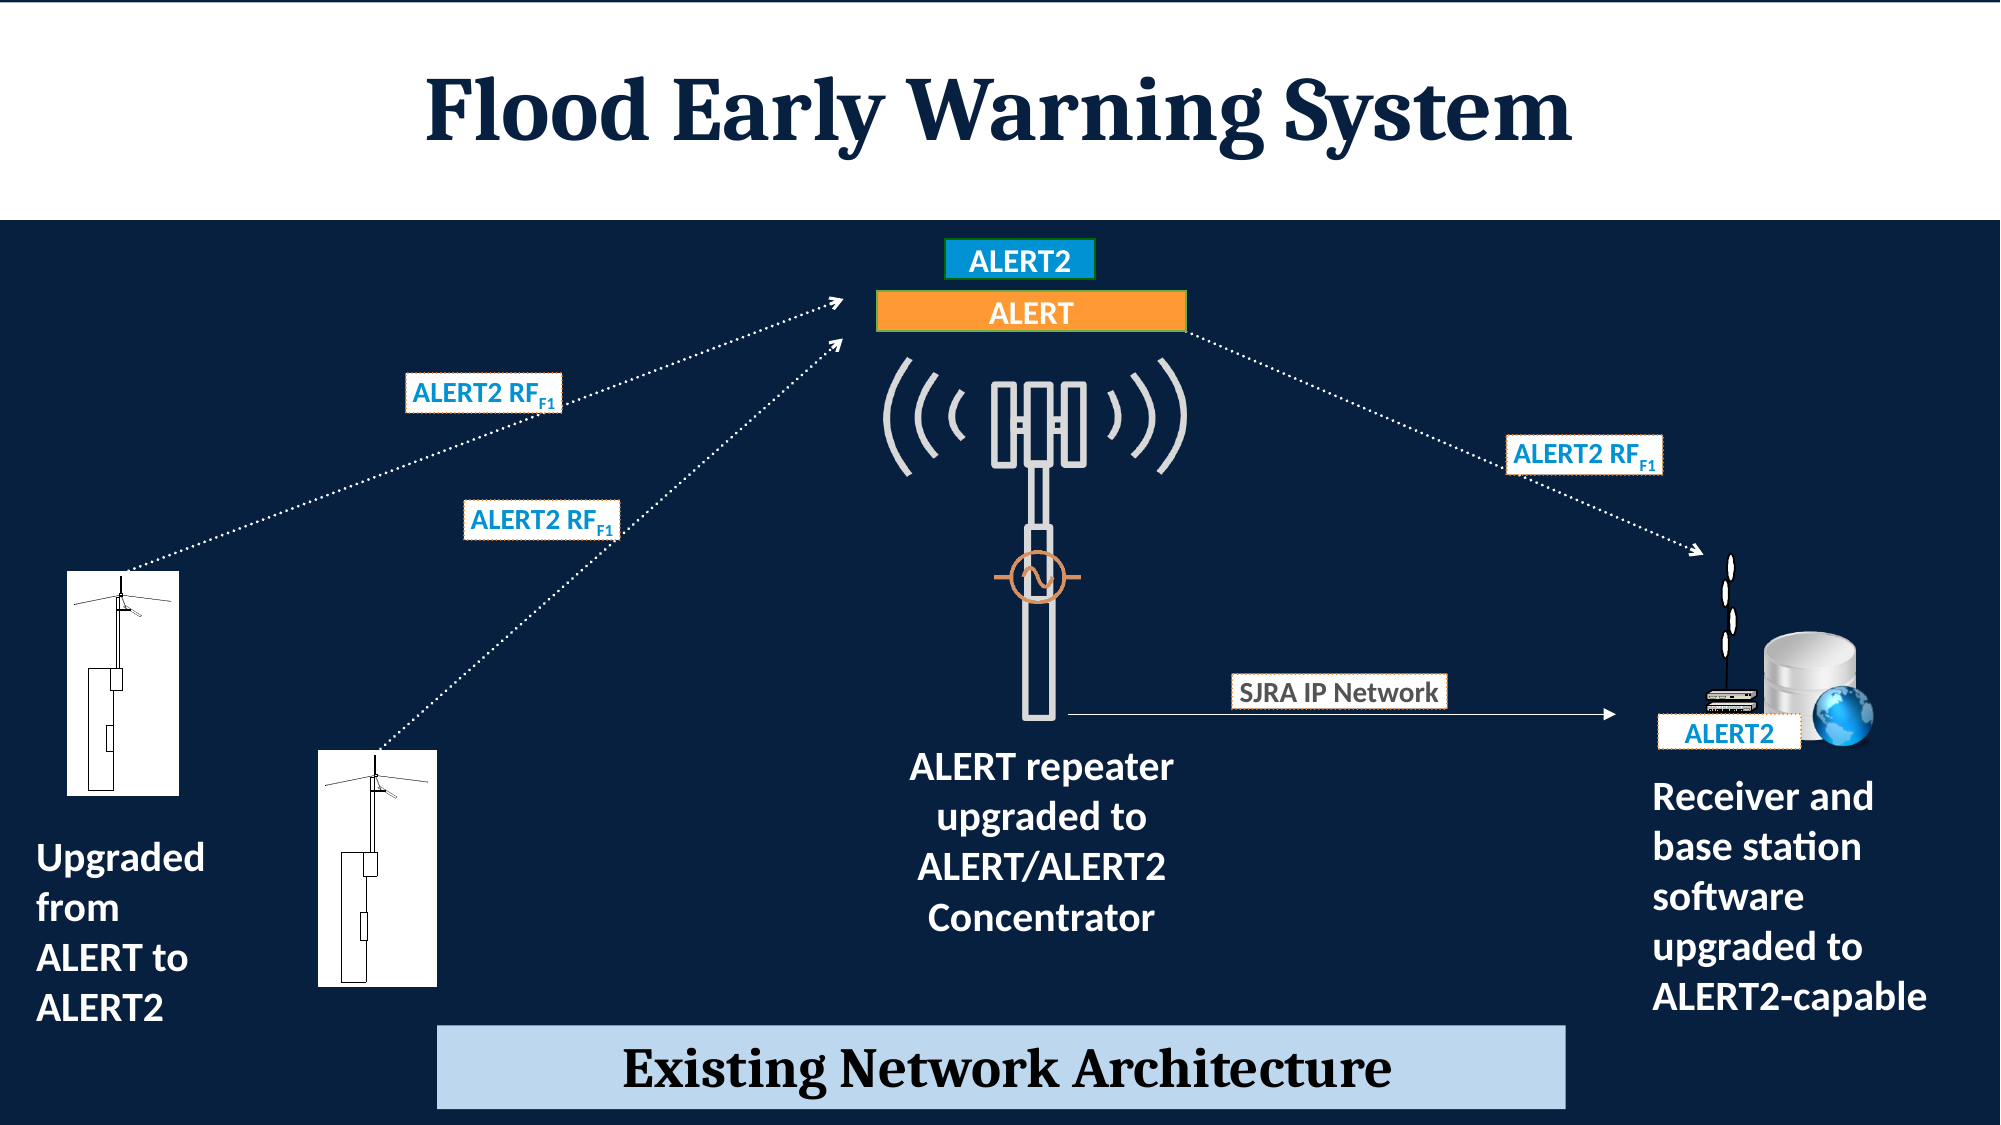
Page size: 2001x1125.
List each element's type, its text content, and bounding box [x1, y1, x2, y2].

text_box SJRA IP Network [1231, 673, 1448, 709]
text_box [876, 290, 1187, 721]
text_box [66, 570, 180, 796]
text_box [827, 338, 843, 354]
text_box Upgraded from ALERT to ALERT2 [21, 822, 251, 1038]
text_box ALERT2 RFF1 [405, 373, 562, 413]
text_box ALERT2 [945, 238, 1095, 279]
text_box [318, 749, 437, 988]
text_box ALERT2 RFF1 [463, 500, 620, 540]
text_box Flood Early Warning System [0, 2, 2000, 220]
text_box ALERT2 RFF1 [1506, 434, 1663, 475]
text_box Receiver and base station software upgraded to ALERT2-capable [1637, 761, 1954, 1027]
title Existing Network Architecture [437, 1025, 1566, 1110]
text_box ALERT repeater upgraded to ALERT/ALERT2 Concentrator [883, 731, 1200, 947]
text_box [827, 297, 844, 311]
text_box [1658, 551, 1879, 752]
